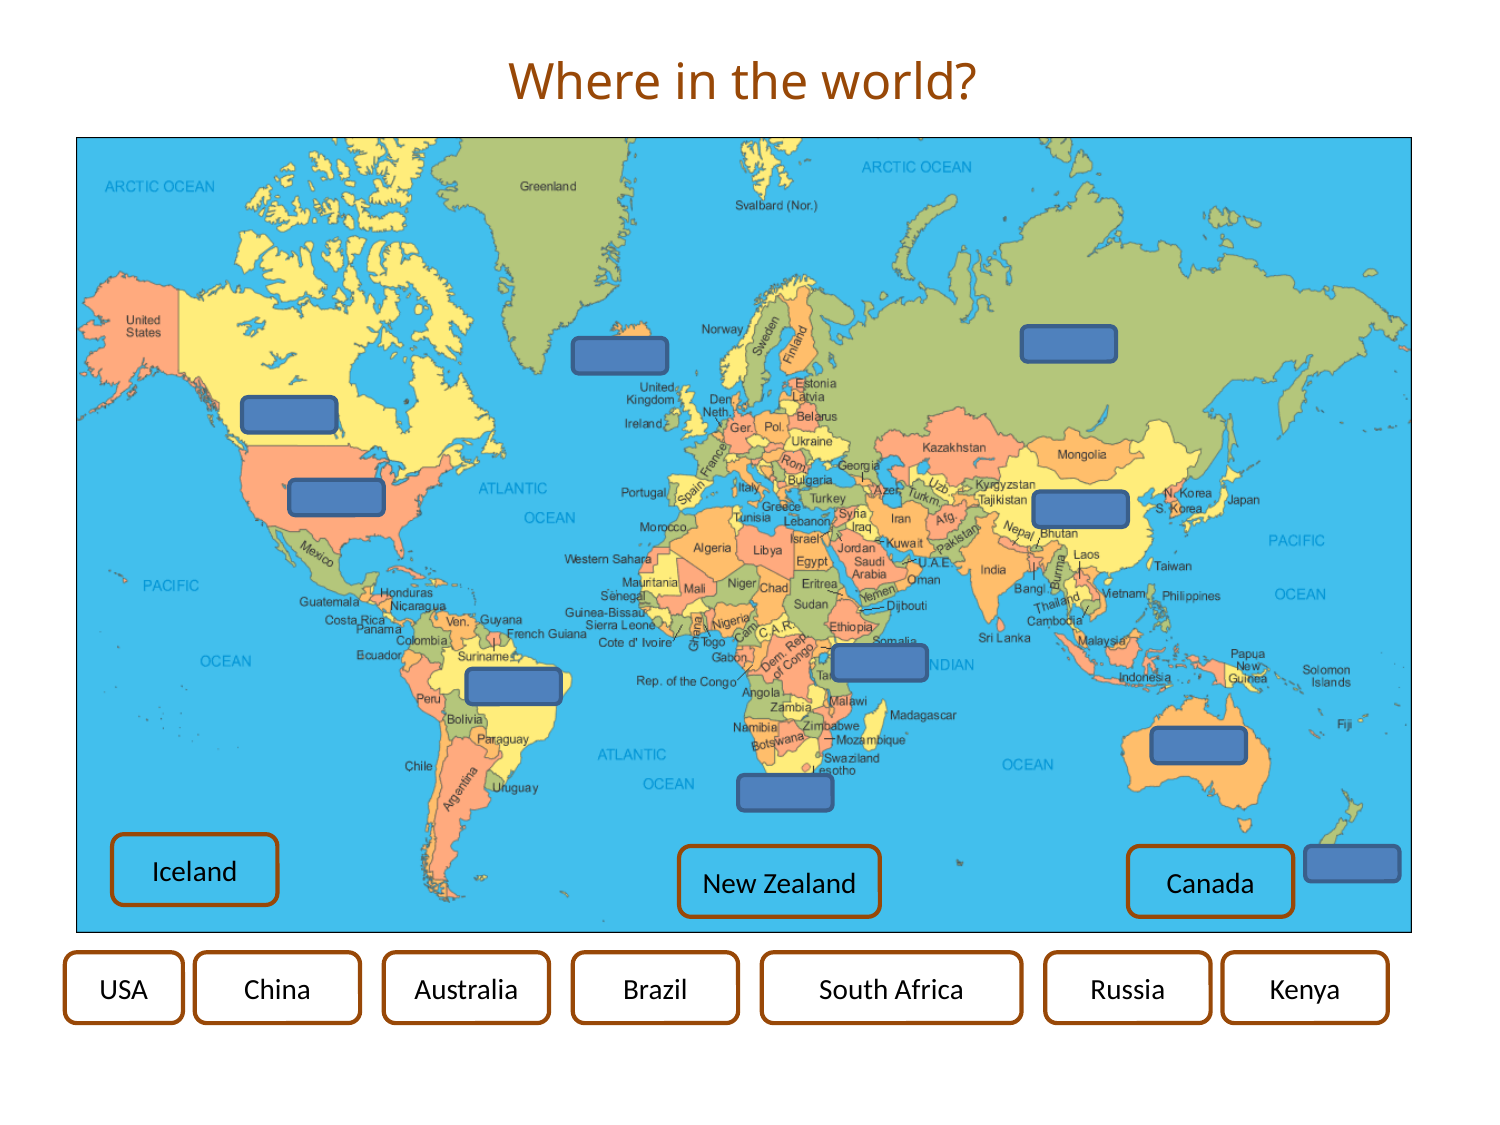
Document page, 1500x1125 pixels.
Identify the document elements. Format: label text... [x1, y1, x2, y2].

text_box Kenya [1220, 950, 1390, 1026]
text_box Where in the world? [112, 42, 1388, 126]
text_box Brazil [570, 950, 741, 1026]
picture [76, 136, 1412, 933]
text_box USA [62, 950, 186, 1026]
text_box Russia [1043, 950, 1213, 1026]
text_box China [192, 950, 363, 1026]
text_box Australia [381, 950, 552, 1026]
text_box South Africa [759, 950, 1024, 1026]
